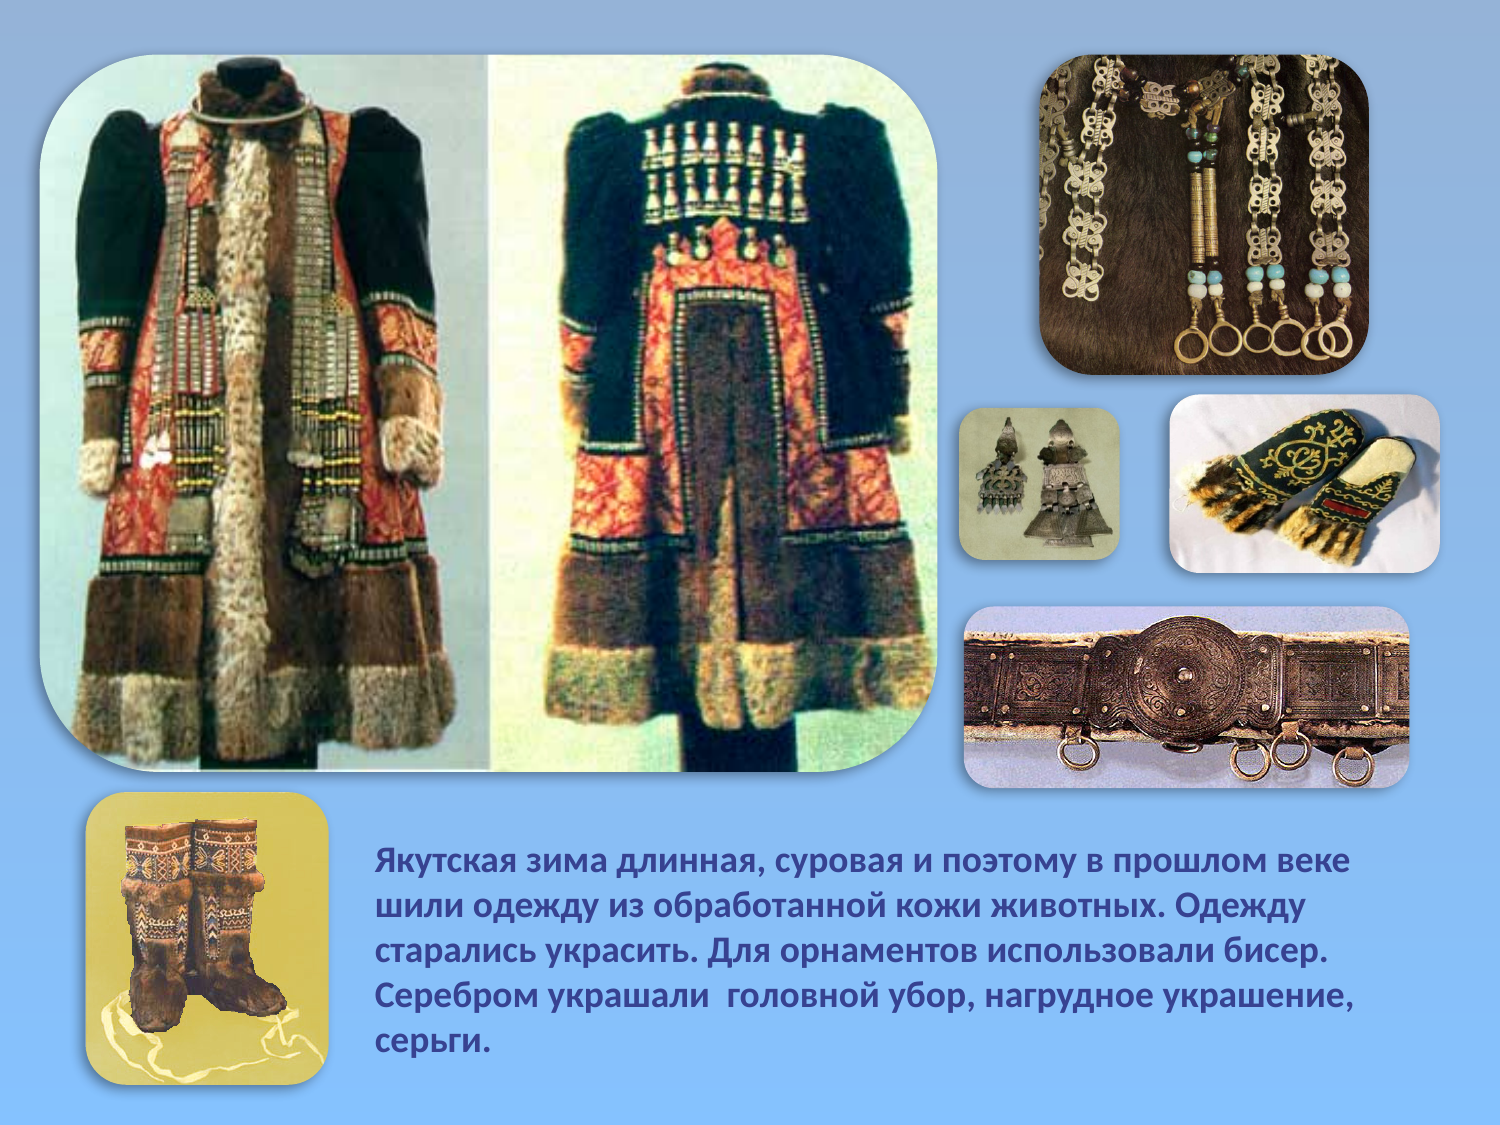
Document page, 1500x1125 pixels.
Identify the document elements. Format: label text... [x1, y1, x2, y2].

picture [958, 407, 1120, 561]
picture [39, 54, 938, 773]
text_box Якутская зима длинная, суровая и поэтому в прошлом веке шили одежду из обработанной кожи животных. Одежду старались украсить. Для орнаментов использовали бисер. Серебром украшали головной убор, нагрудное украшение, серьги. [360, 827, 1440, 1067]
picture [85, 791, 329, 1085]
picture [963, 54, 1440, 789]
